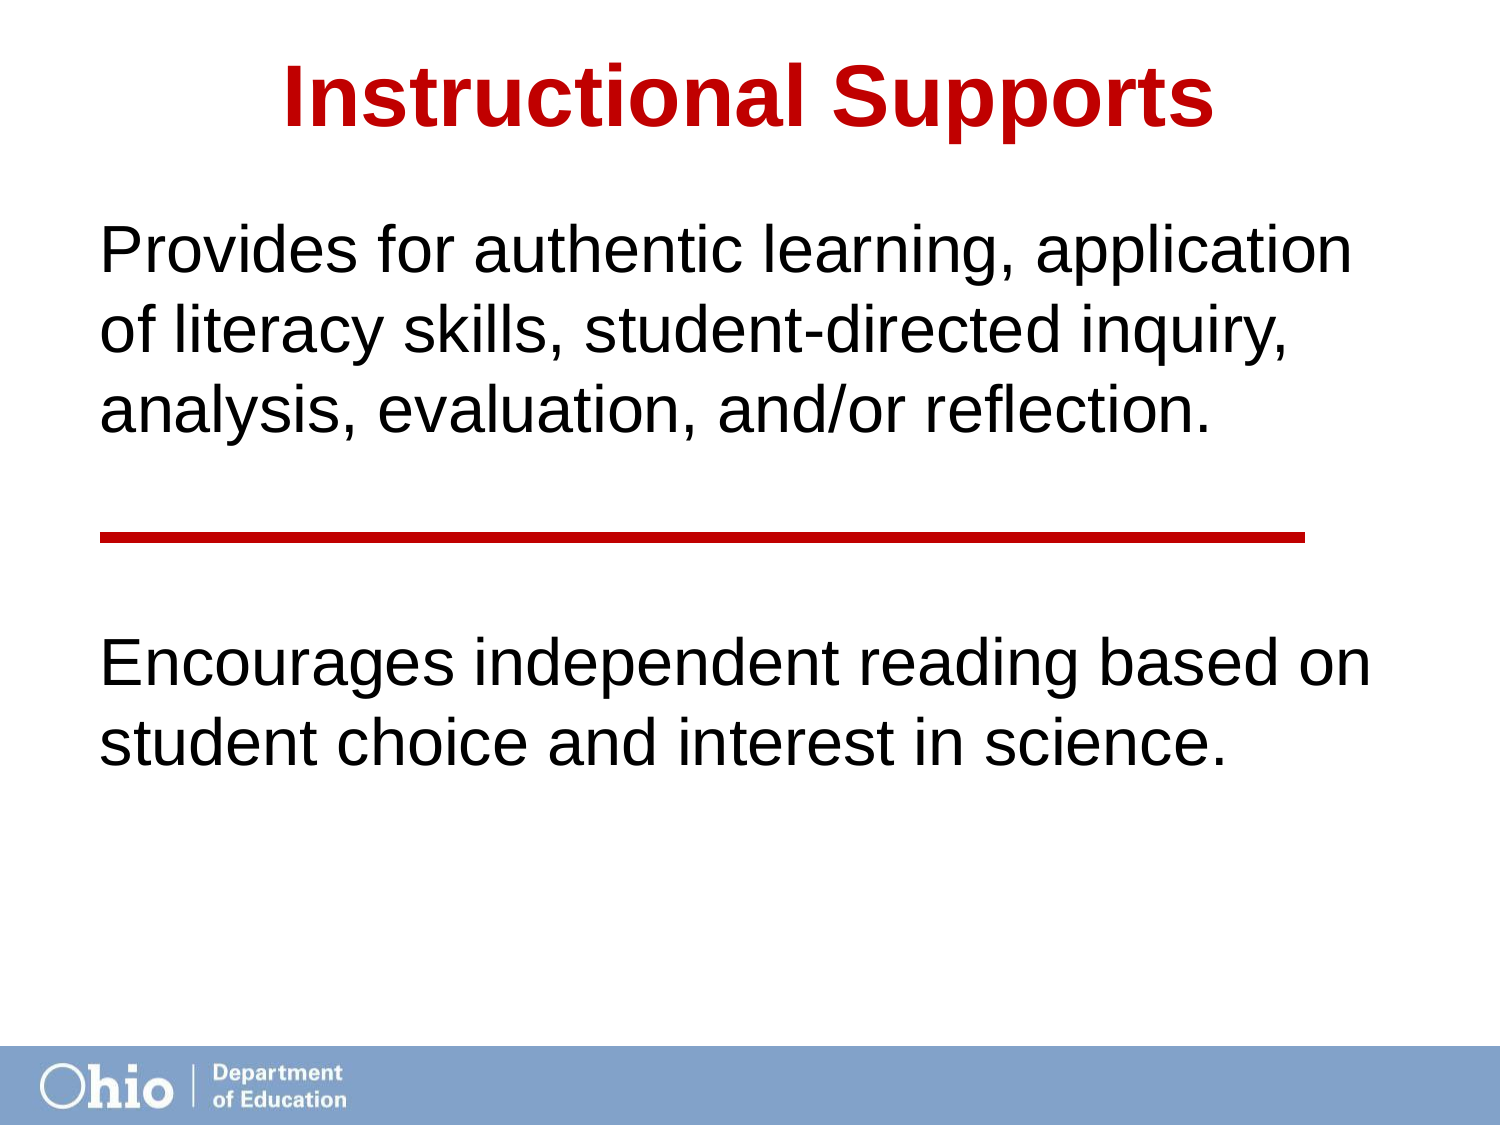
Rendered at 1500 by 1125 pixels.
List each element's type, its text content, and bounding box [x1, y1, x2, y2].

picture [0, 1046, 1500, 1125]
list Provides for authentic learning, application of literacy skills, student-directed inquiry, analysis, evaluation, and/or reflection. Encourages independent reading based on student choice and interest in science. [87, 205, 1413, 963]
title Instructional Supports [75, 39, 1425, 146]
